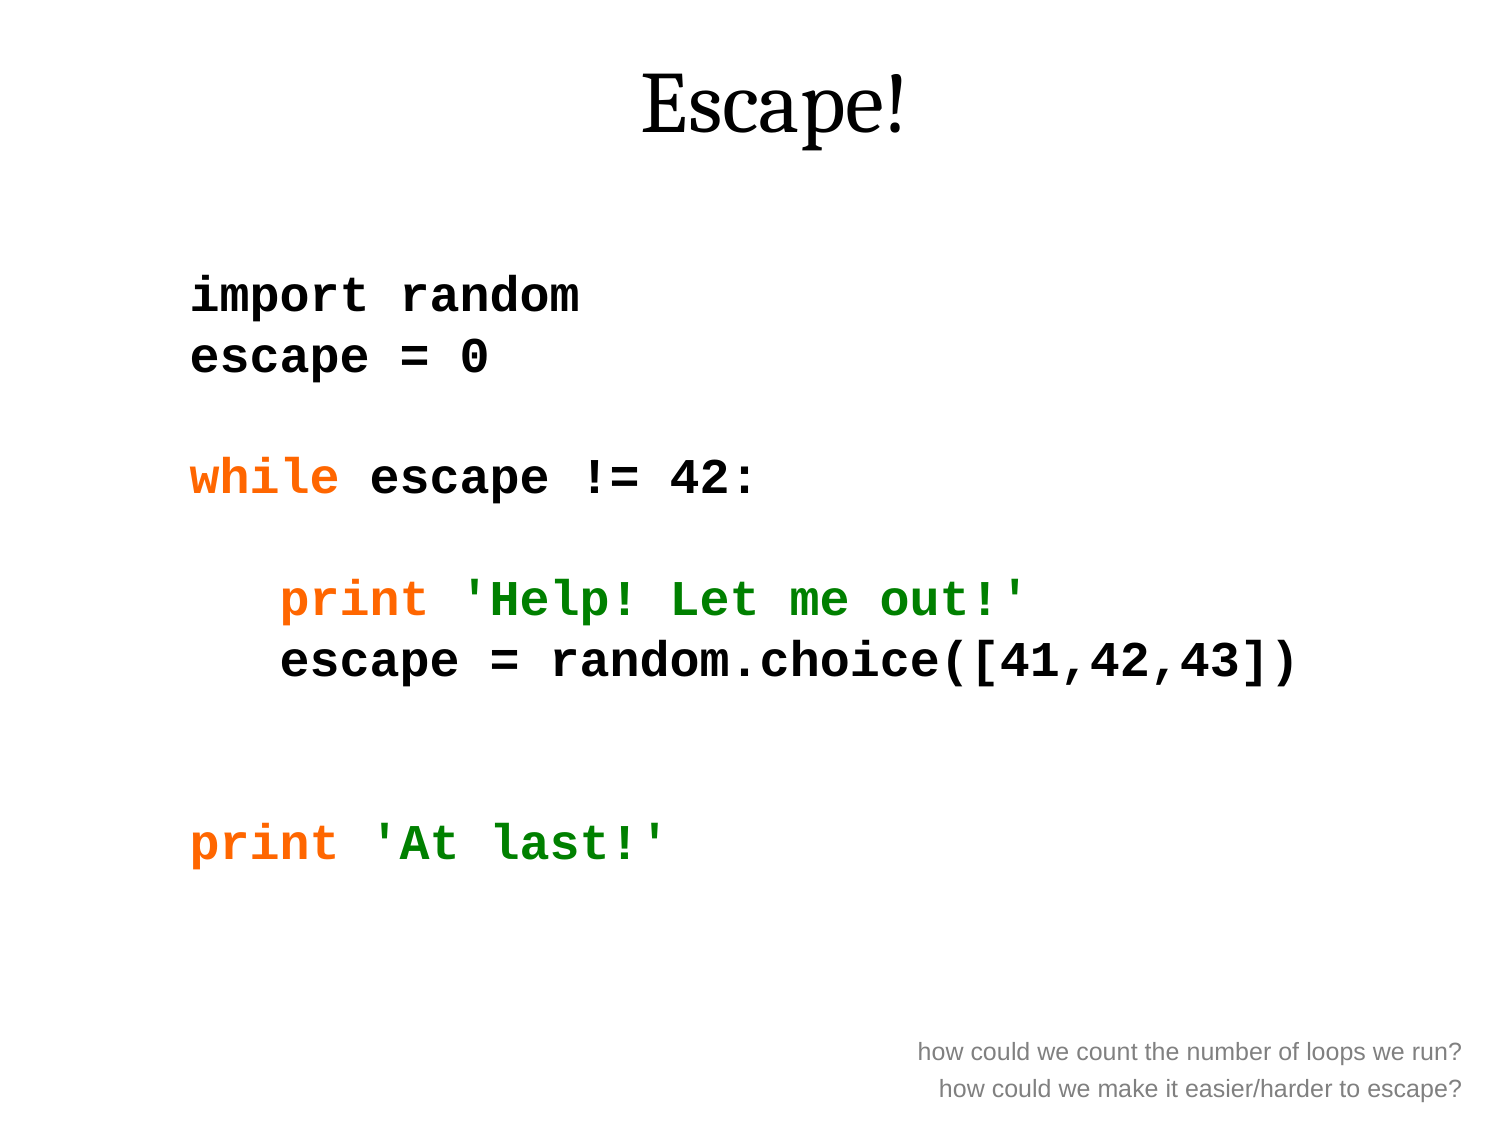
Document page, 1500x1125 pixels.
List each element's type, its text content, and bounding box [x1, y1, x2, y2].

text_box how could we count the number of loops we run? [753, 1028, 1479, 1073]
text_box how could we make it easier/harder to escape? [753, 1073, 1479, 1111]
text_box Escape! [387, 37, 1163, 158]
text_box import random escape = 0 while escape != 42: print 'Help! Let me out!' escape = random.choice([41,42,43]) print 'At last!' [174, 275, 1336, 875]
